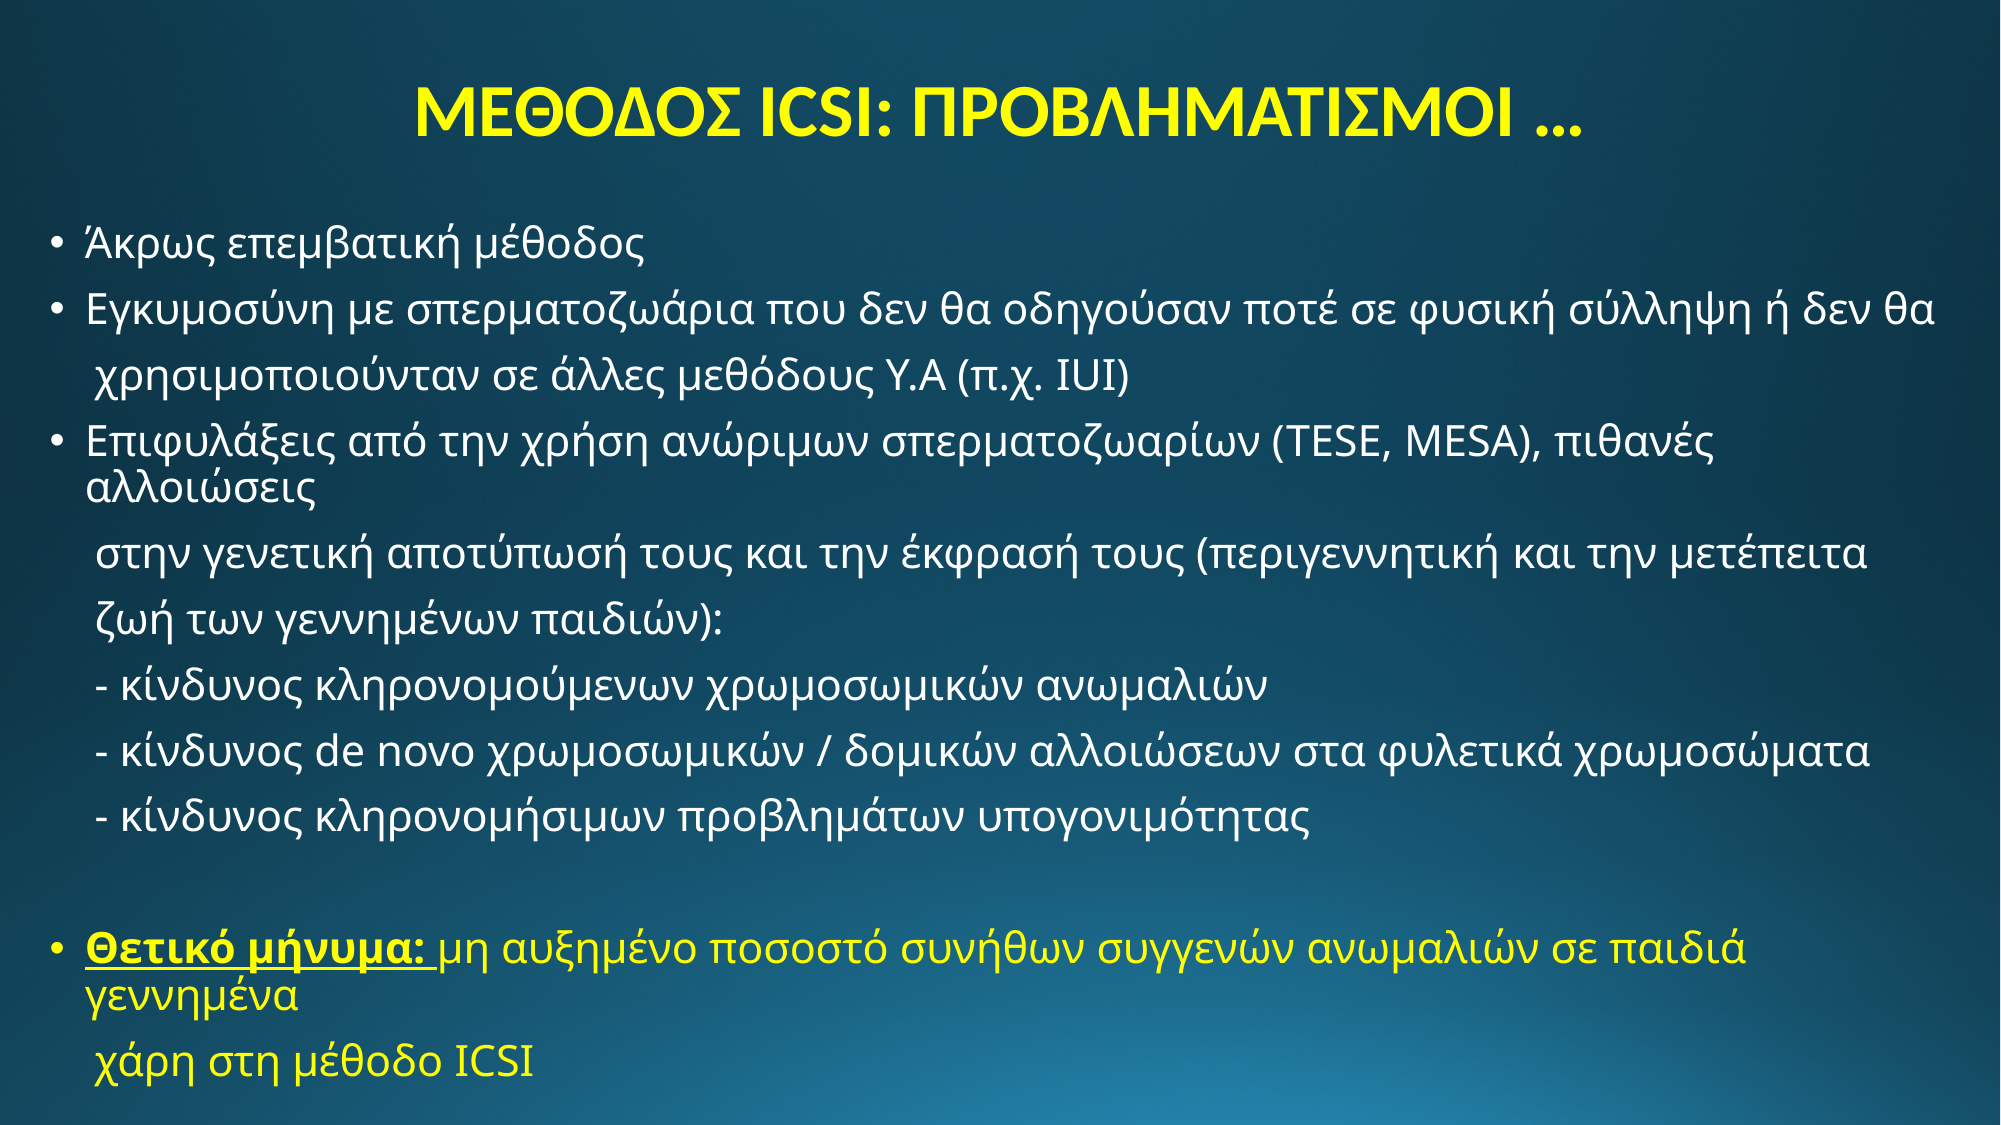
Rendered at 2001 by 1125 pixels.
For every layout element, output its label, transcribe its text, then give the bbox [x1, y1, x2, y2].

title ΜΕΘΟΔΟΣ ICSI: ΠΡΟΒΛΗΜΑΤΙΣΜΟΙ … [137, 58, 1863, 167]
picture [0, 0, 2001, 1125]
list Άκρως επεμβατική μέθοδος Eγκυμοσύνη με σπερματοζωάρια που δεν θα οδηγούσαν ποτέ σε φυσική σύλληψη ή δεν θα χρησιμοποιούνταν σε άλλες μεθόδους Υ.Α (π.χ. IUI) Επιφυλάξεις από την χρήση ανώριμων σπερματοζωαρίων (TESE, MESA), πιθανές αλλοιώσεις στην γενετική αποτύπωσή τους και την έκφρασή τους (περιγεννητική και την μετέπειτα ζωή των γεννημένων παιδιών): - κίνδυνος κληρονομούμενων χρωμοσωμικών ανωμαλιών - κίνδυνος de novo χρωμοσωμικών / δομικών αλλοιώσεων στα φυλετικά χρωμοσώματα - κίνδυνος κληρονομήσιμων προβλημάτων υπογονιμότητας Θετικό μήνυμα: μη αυξημένο ποσοστό συνήθων συγγενών ανωμαλιών σε παιδιά γεννημένα χάρη στη μέθοδο ICSI [34, 213, 1966, 1112]
